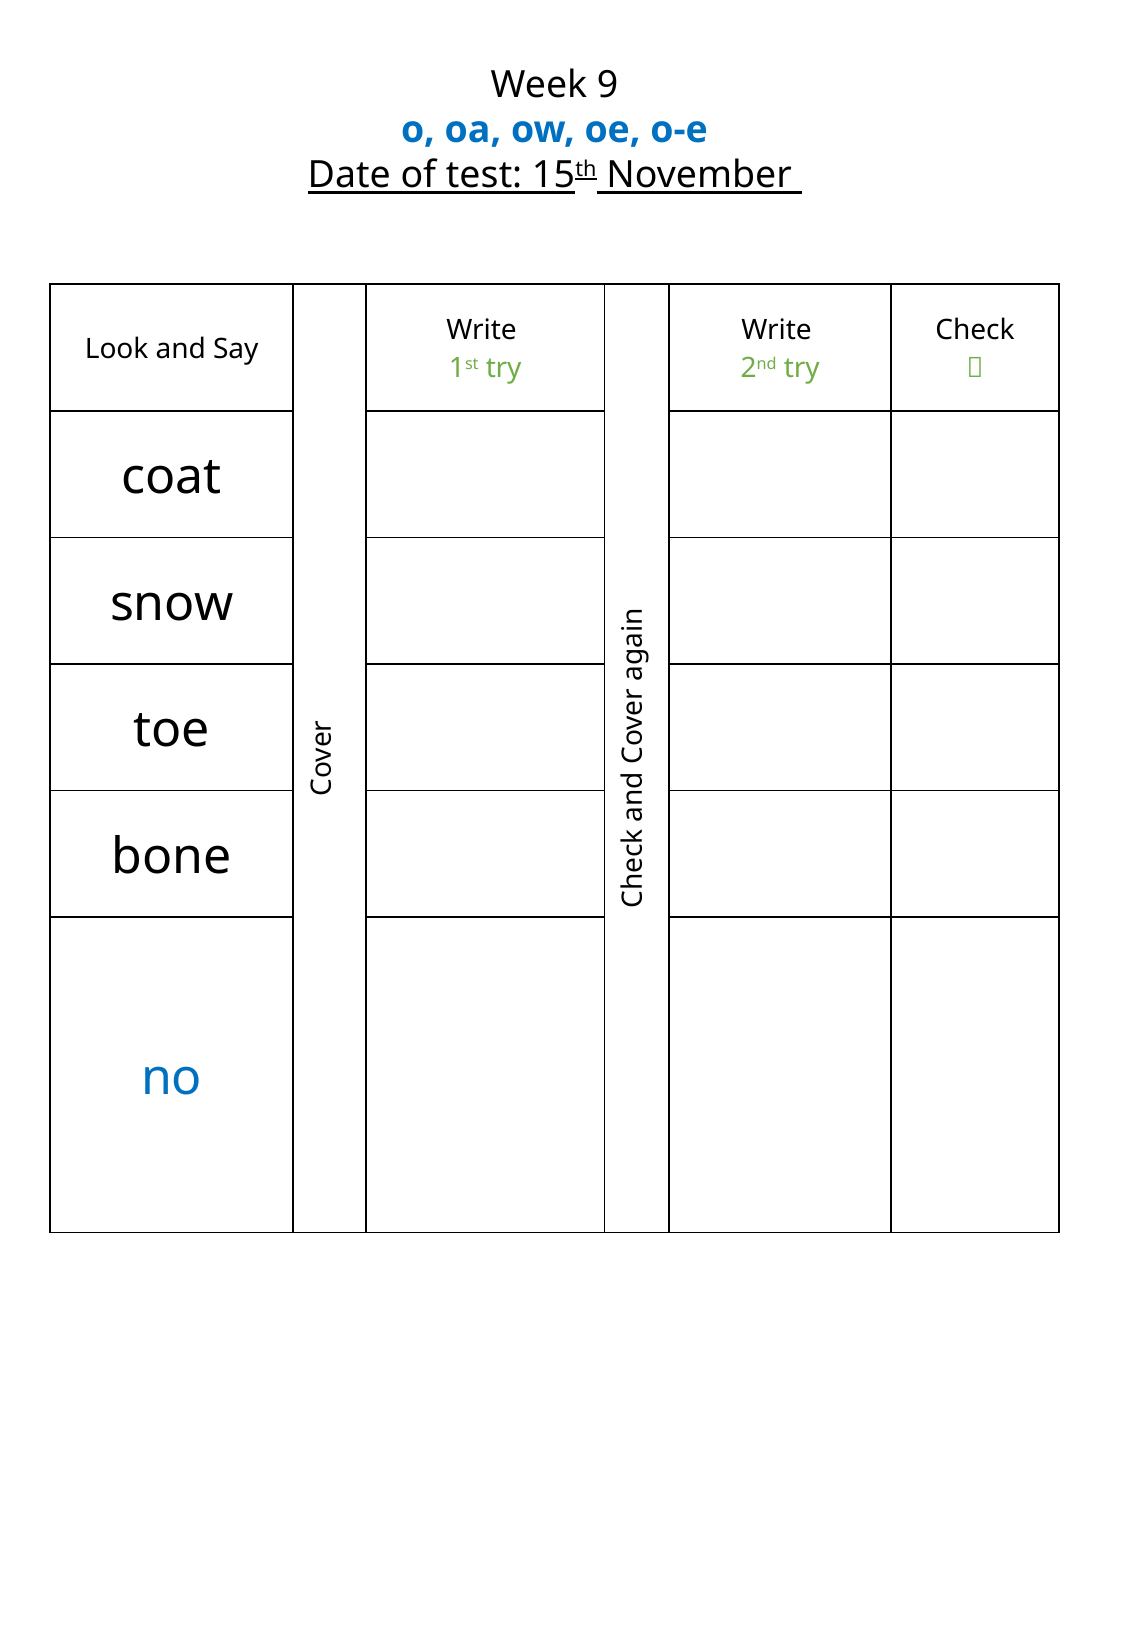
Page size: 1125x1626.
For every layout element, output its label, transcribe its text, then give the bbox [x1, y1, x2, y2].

table_cell [670, 918, 890, 1232]
table_header Write 1st try [367, 285, 604, 410]
table_cell coat [51, 412, 292, 537]
table_cell no [51, 918, 292, 1232]
table_cell [367, 918, 604, 1232]
table_cell [367, 412, 604, 537]
table_cell [367, 791, 604, 916]
table_cell [670, 665, 890, 790]
table_cell [670, 412, 890, 537]
table_cell [367, 665, 604, 790]
table_cell [367, 538, 604, 663]
table_cell [670, 791, 890, 916]
table_cell [670, 538, 890, 663]
table_cell [892, 538, 1058, 663]
table_cell [892, 918, 1058, 1232]
table_header Cover [294, 285, 365, 1232]
table_header Check  [892, 285, 1058, 410]
table_cell [892, 791, 1058, 916]
table_header Check and Cover again [605, 285, 668, 1232]
table_header Write 2nd try [670, 285, 890, 410]
table_cell bone [51, 791, 292, 916]
table_cell snow [51, 538, 292, 663]
text_box Week 9 o, oa, ow, oe, o-e Date of test: 15th November [49, 53, 1060, 203]
table_cell [892, 412, 1058, 537]
table_cell toe [51, 665, 292, 790]
table_header Look and Say [51, 285, 292, 410]
table_cell [892, 665, 1058, 790]
